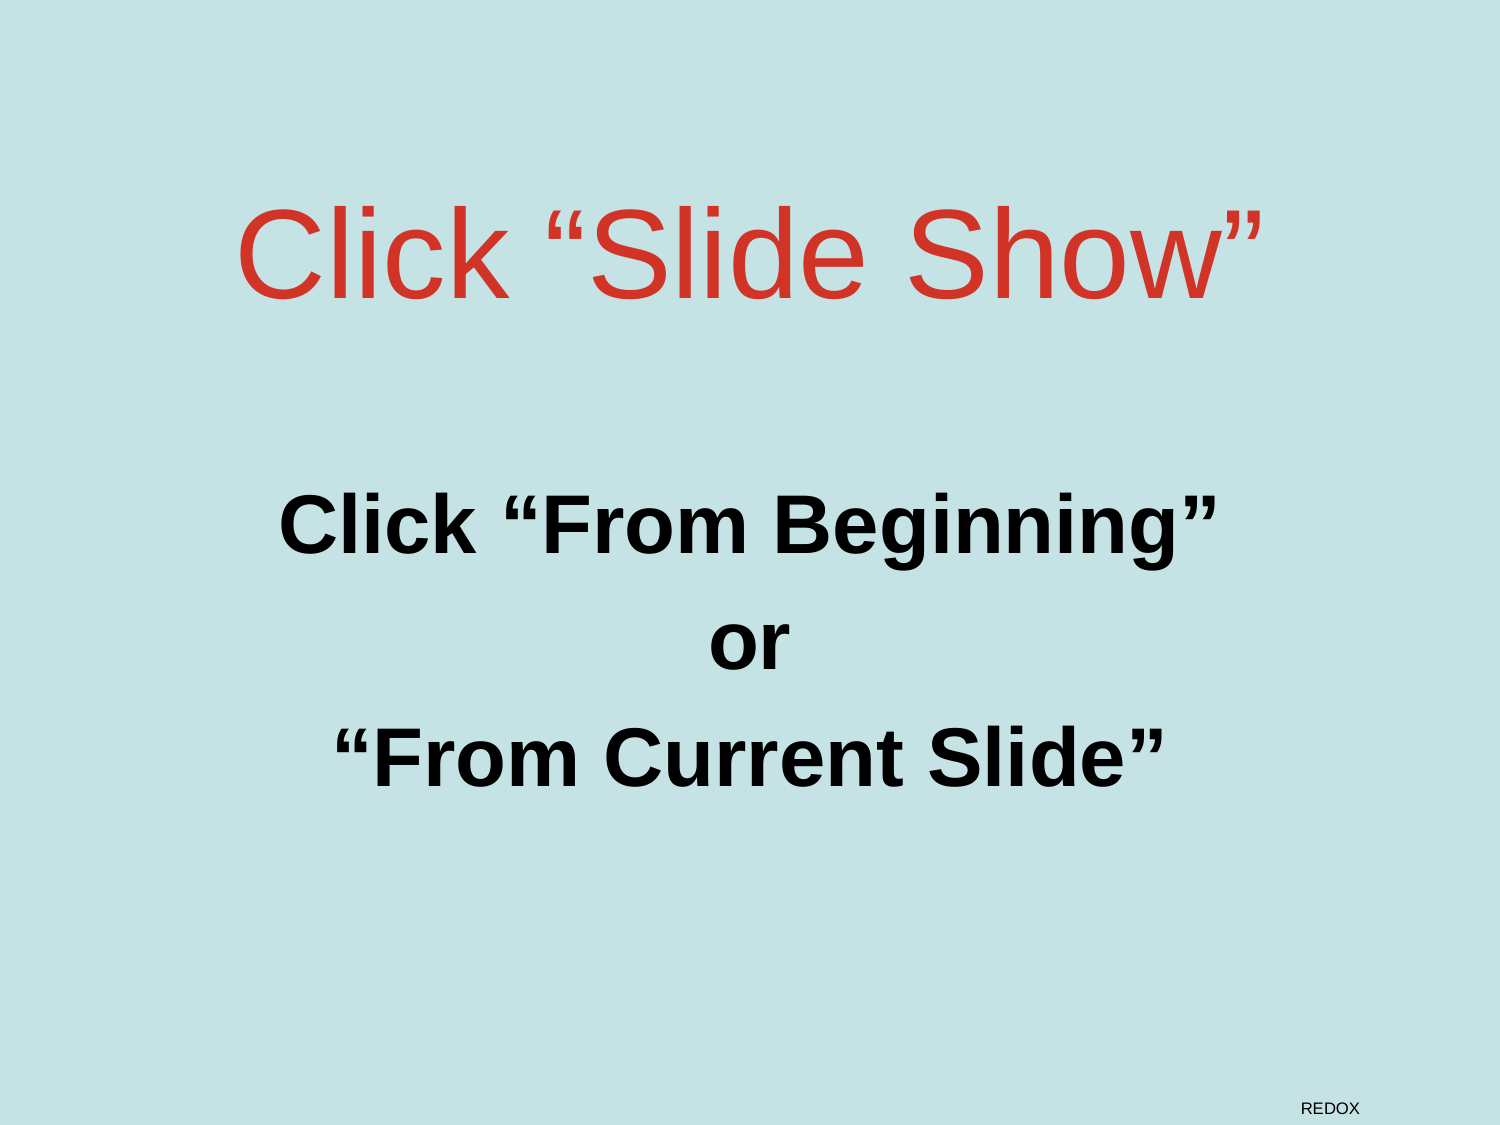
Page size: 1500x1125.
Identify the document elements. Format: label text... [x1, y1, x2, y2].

title Click “Slide Show” [187, 137, 1313, 332]
footer REDOX [675, 1074, 1375, 1125]
subtitle Click “From Beginning” or “From Current Slide” [187, 462, 1313, 863]
